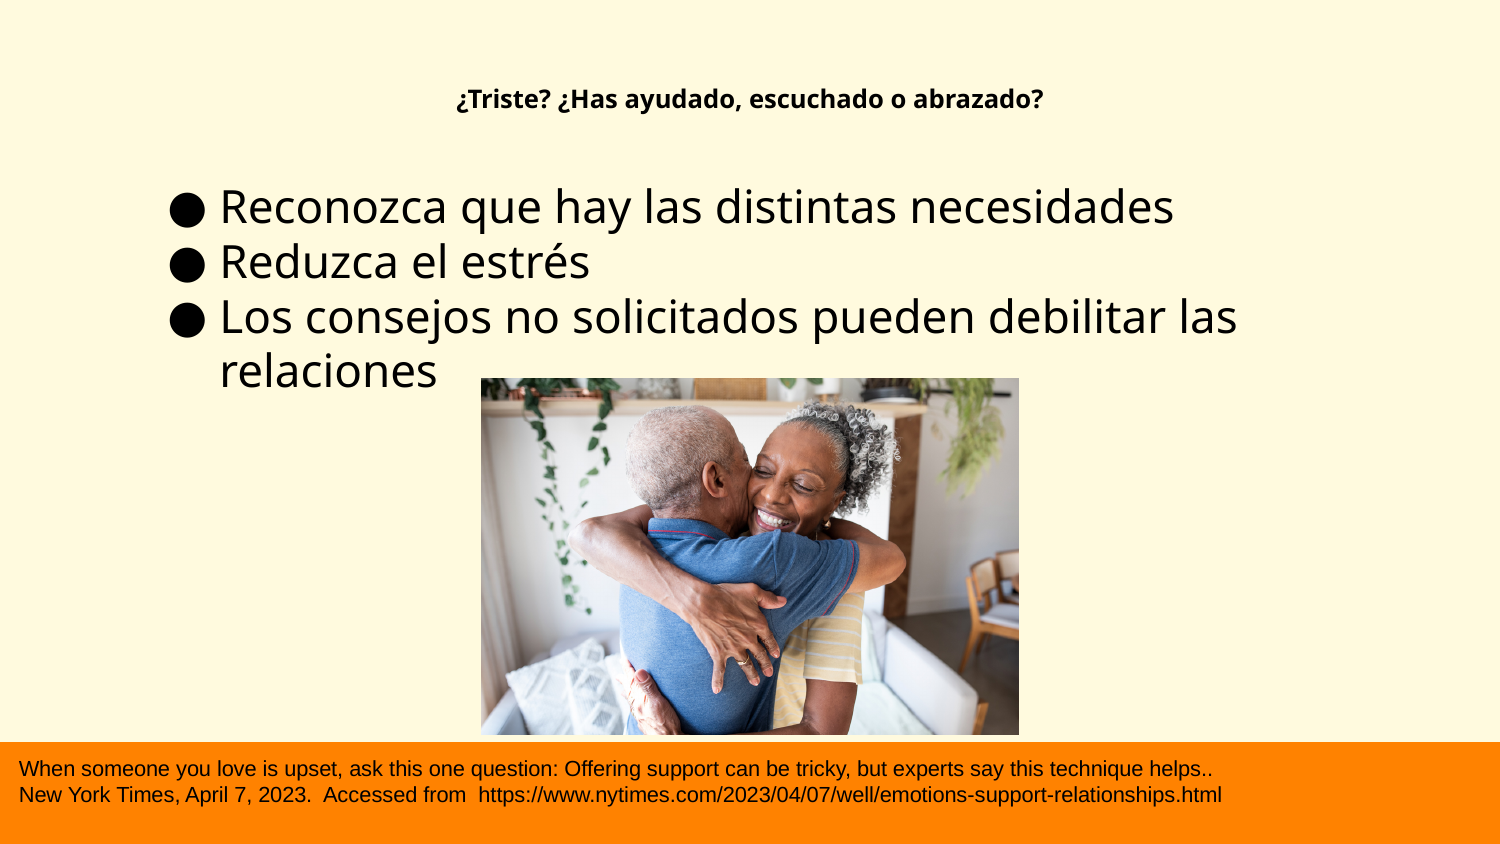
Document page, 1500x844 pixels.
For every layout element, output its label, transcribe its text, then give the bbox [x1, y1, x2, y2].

text_box When someone you love is upset, ask this one question: Offering support can be tricky, but experts say this technique helps.. New York Times, April 7, 2023. Accessed from https://www.nytimes.com/2023/04/07/well/emotions-support-relationships.html [18, 754, 1233, 807]
picture [480, 378, 1020, 735]
list Reconozca que hay las distintas necesidades Reduzca el estrés Los consejos no solicitados pueden debilitar las relaciones [129, 162, 1371, 660]
text_box [0, 742, 1500, 844]
title ¿Triste? ¿Has ayudado, escuchado o abrazado? [75, 67, 1425, 129]
